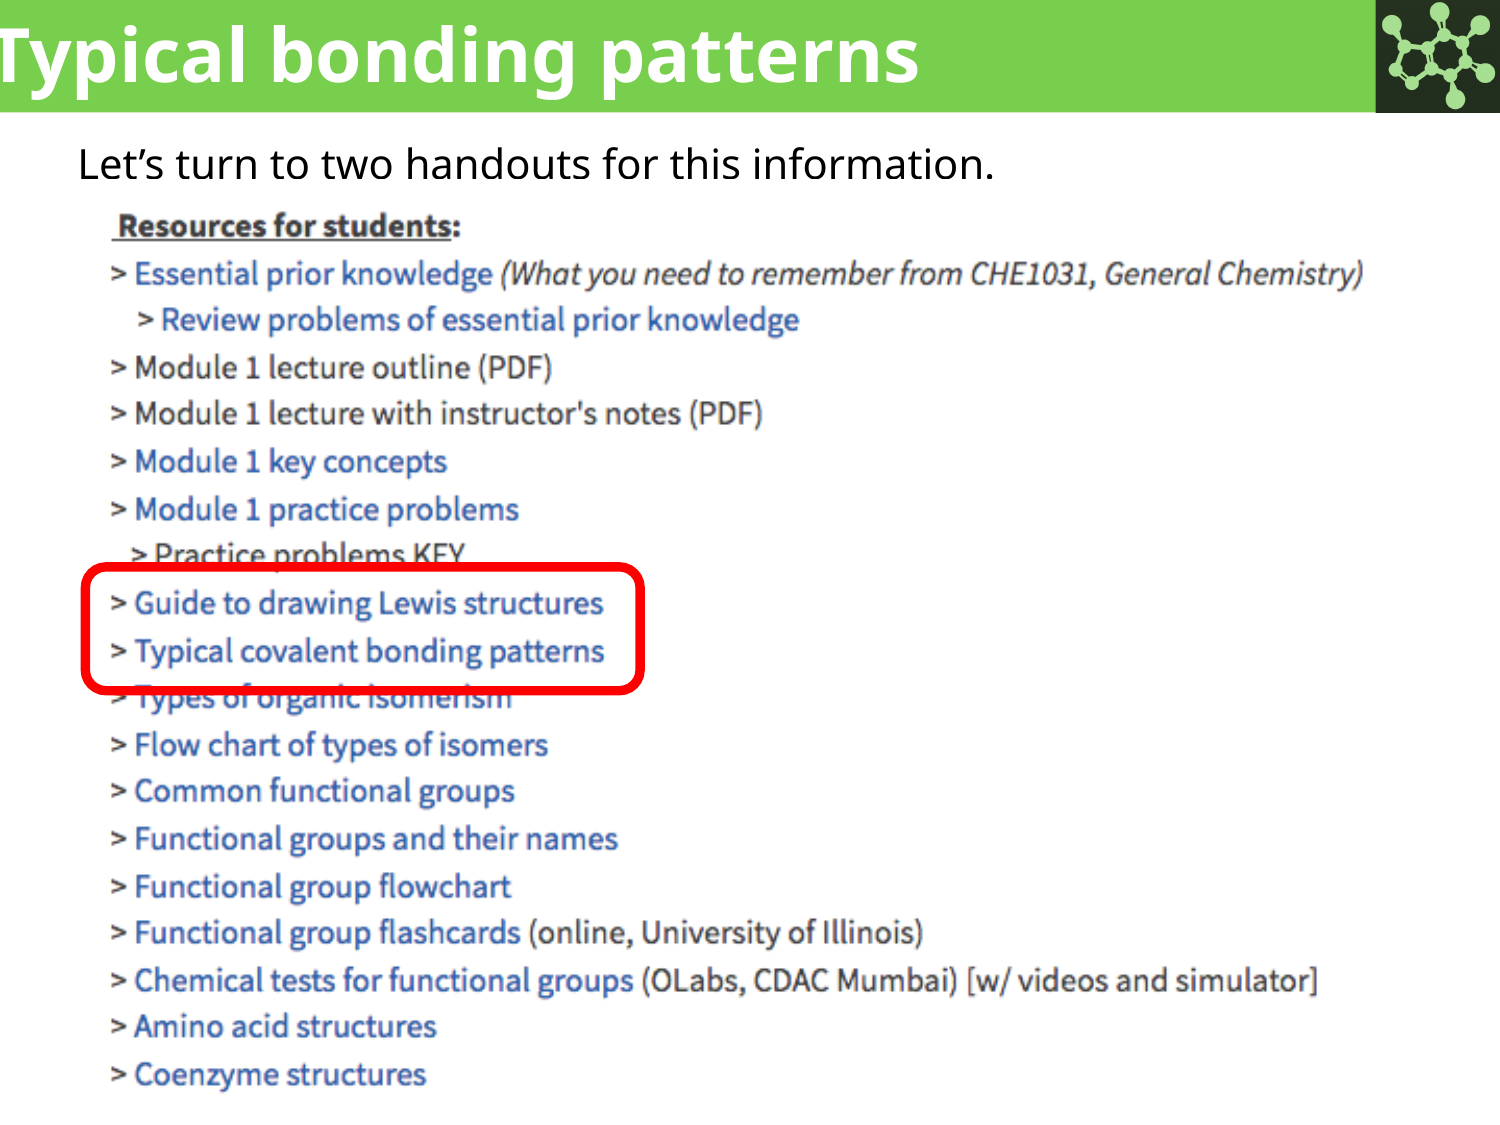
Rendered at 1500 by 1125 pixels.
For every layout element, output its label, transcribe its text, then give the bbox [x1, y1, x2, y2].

text_box Typical bonding patterns [0, 0, 936, 105]
picture [85, 179, 1415, 1115]
text_box Let’s turn to two handouts for this information. [62, 130, 1479, 196]
text_box [0, 0, 1375, 113]
picture [1375, 0, 1500, 113]
